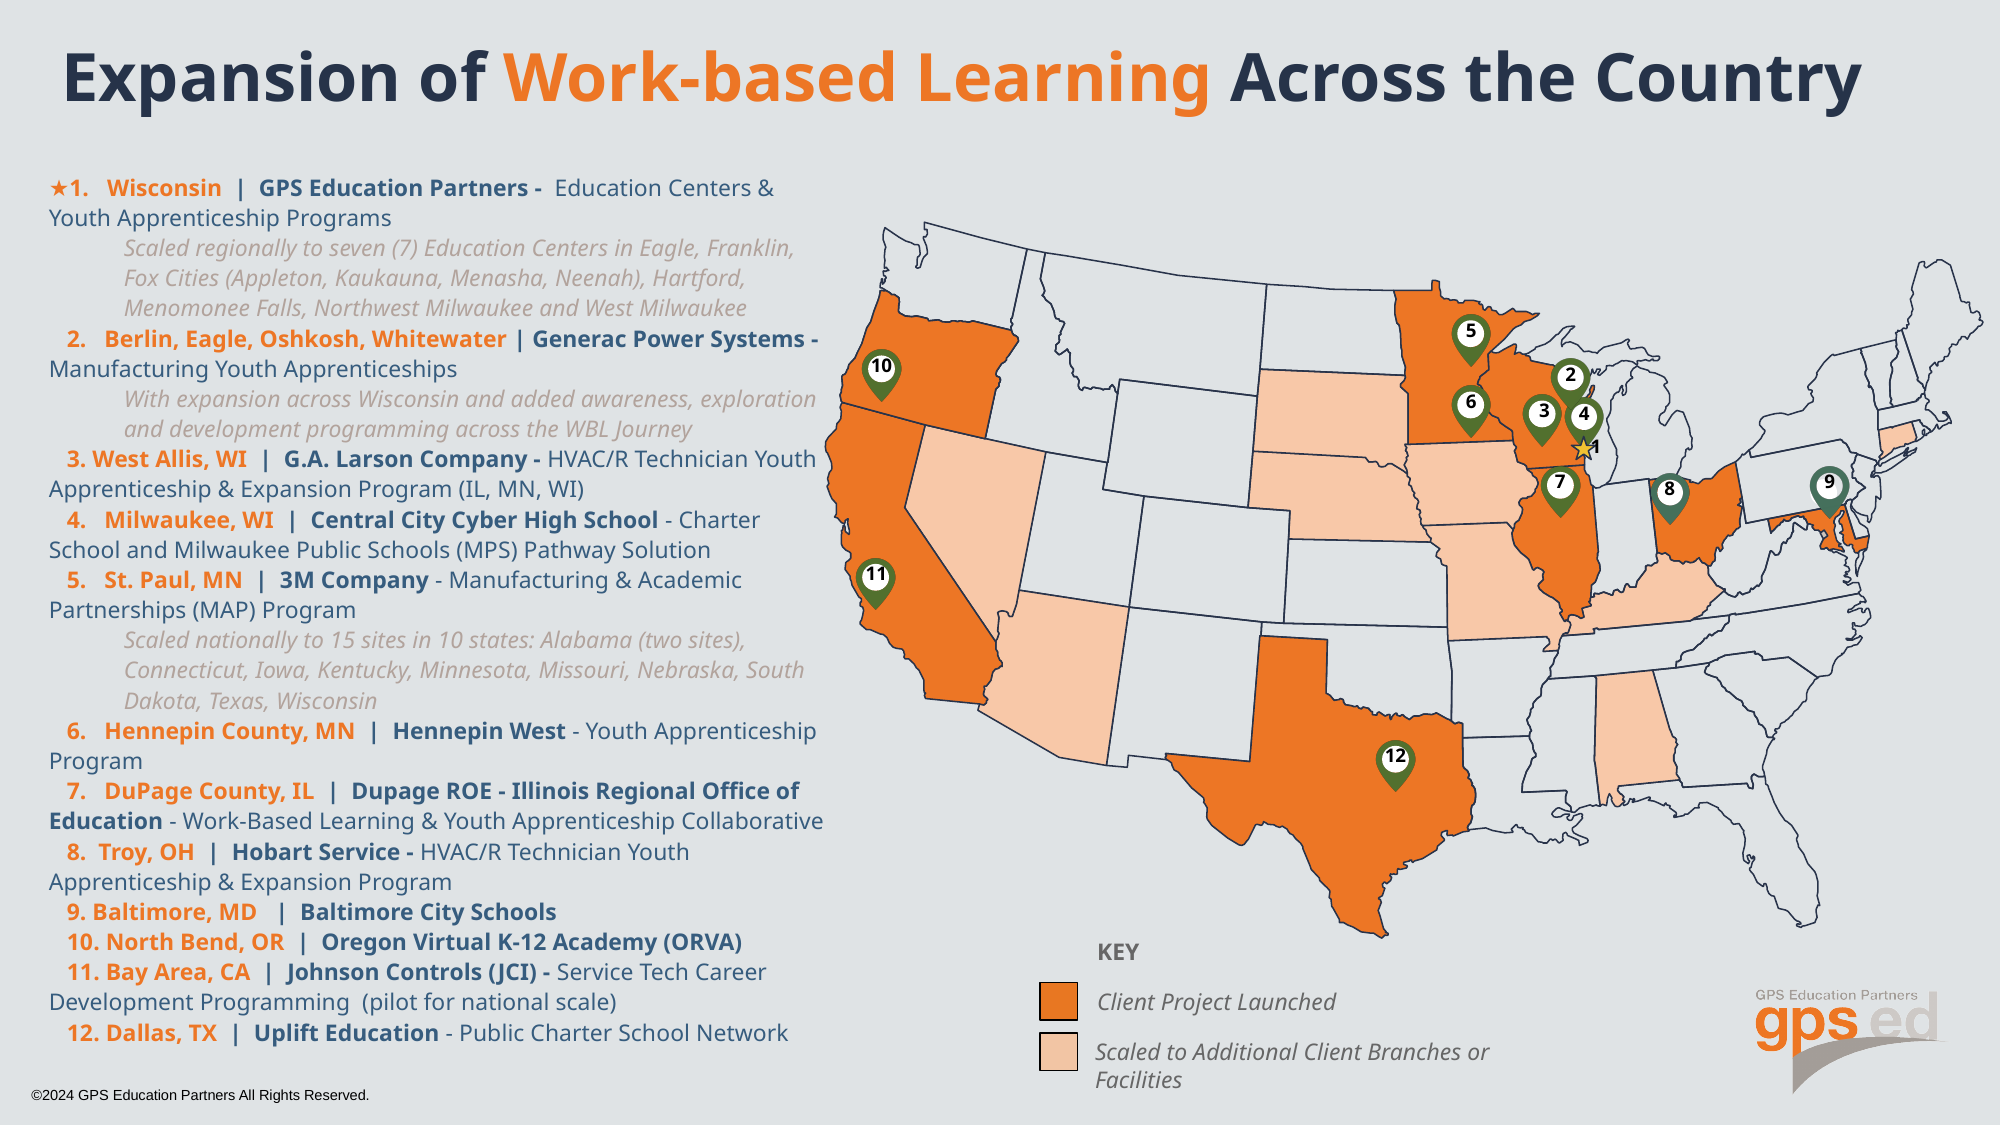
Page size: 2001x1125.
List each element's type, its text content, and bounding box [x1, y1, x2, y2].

picture [1516, 358, 1610, 450]
picture [1534, 465, 1587, 518]
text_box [1039, 937, 1559, 1071]
text_box Expansion of Work-based Learning Across the Country [46, 27, 1931, 124]
picture [855, 349, 908, 402]
picture [1803, 466, 1856, 519]
picture [849, 557, 902, 610]
picture [1444, 385, 1497, 438]
picture [1710, 967, 1955, 1103]
picture [1644, 473, 1697, 526]
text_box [824, 221, 1984, 939]
picture [1444, 314, 1497, 367]
picture [1369, 739, 1422, 792]
text_box ★1. Wisconsin | GPS Education Partners - Education Centers & Youth Apprenticeship Programs Scaled regionally to seven (7) Education Centers in Eagle, Franklin, Fox Cities (Appleton, Kaukauna, Menasha, Neenah), Hartford, Menomonee Falls, Northwest Milwaukee and West Milwaukee 2. Berlin, Eagle, Oshkosh, Whitewater | Generac Power Systems - Manufacturing Youth Apprenticeships With expansion across Wisconsin and added awareness, exploration and development programming across the WBL Journey 3. West Allis, WI | G.A. Larson Company - HVAC/R Technician Youth Apprenticeship & Expansion Program (IL, MN, WI) 4. Milwaukee, WI | Central City Cyber High School - Charter School and Milwaukee Public Schools (MPS) Pathway Solution 5. St. Paul, MN | 3M Company - Manufacturing & Academic Partnerships (MAP) Program Scaled nationally to 15 sites in 10 states: Alabama (two sites), Connecticut, Iowa, Kentucky, Minnesota, Missouri, Nebraska, South Dakota, Texas, Wisconsin 6. Hennepin County, MN | Hennepin West - Youth Apprenticeship Program 7. DuPage County, IL | Dupage ROE - Illinois Regional Office of Education - Work-Based Learning & Youth Apprenticeship Collaborative 8. Troy, OH | Hobart Service - HVAC/R Technician Youth Apprenticeship & Expansion Program 9. Baltimore, MD | Baltimore City Schools 10. North Bend, OR | Oregon Virtual K-12 Academy (ORVA) 11. Bay Area, CA | Johnson Controls (JCI) - Service Tech Career Development Programming (pilot for national scale) 12. Dallas, TX | Uplift Education - Public Charter School Network [48, 170, 825, 1058]
